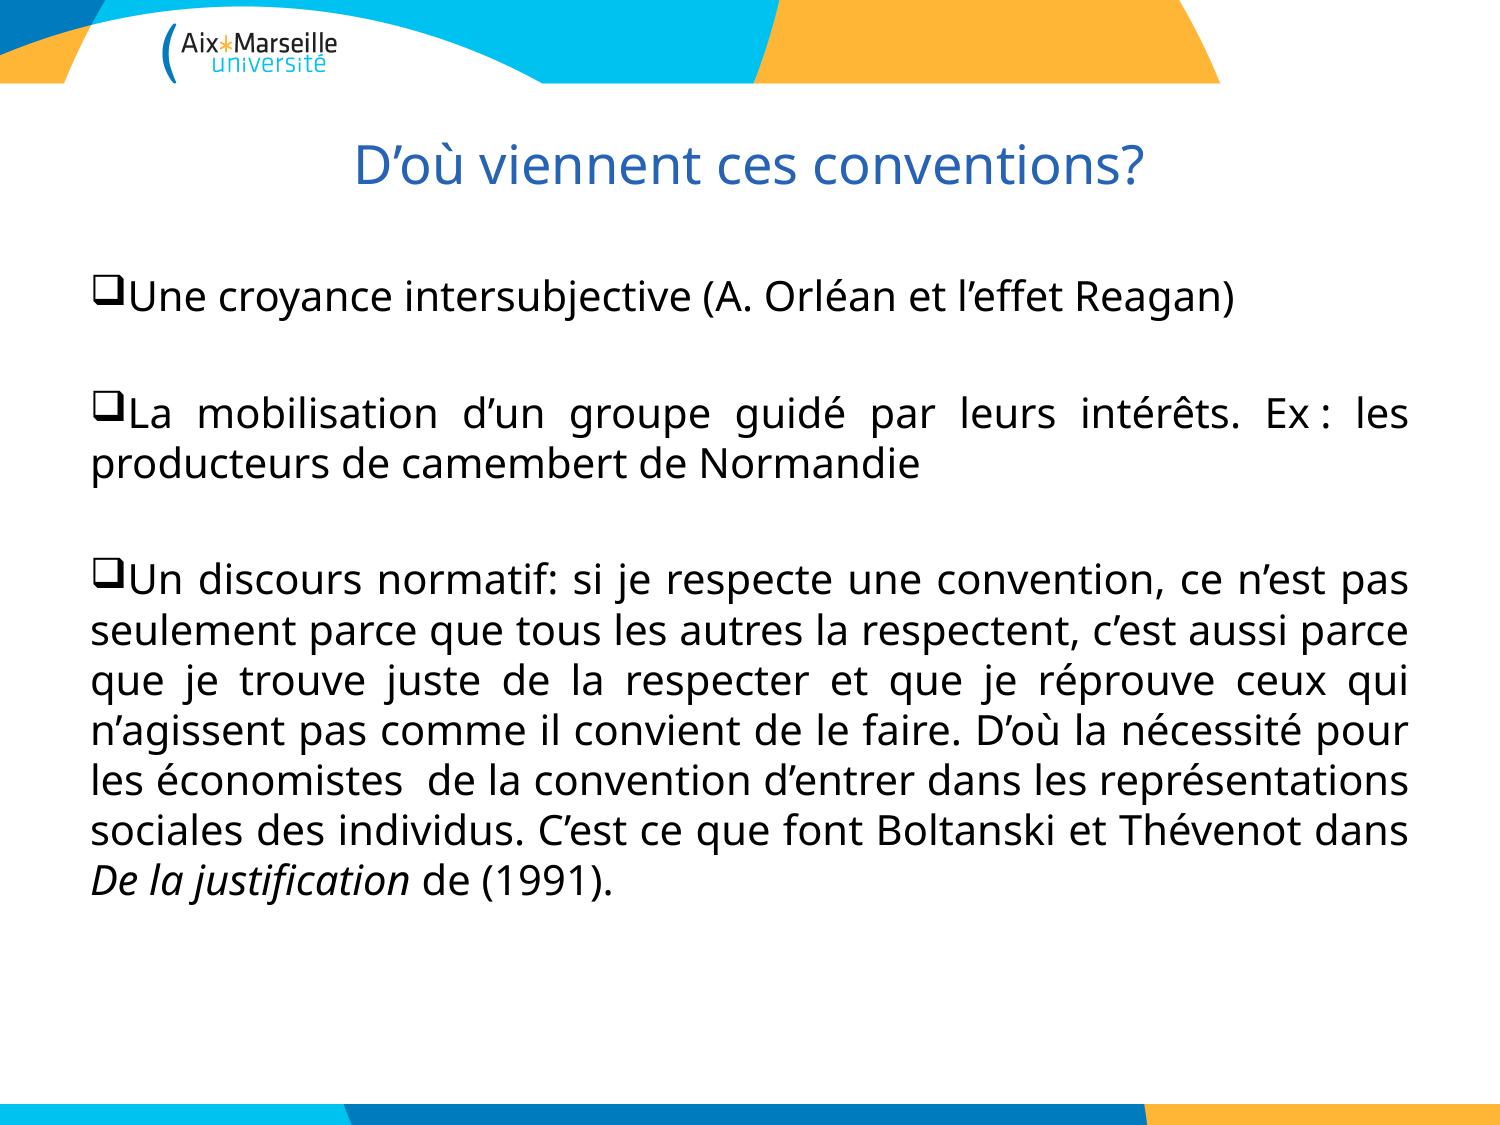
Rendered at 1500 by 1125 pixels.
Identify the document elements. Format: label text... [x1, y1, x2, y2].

picture [0, 0, 1500, 1125]
title D’où viennent ces conventions? [74, 93, 1426, 233]
list Une croyance intersubjective (A. Orléan et l’effet Reagan) La mobilisation d’un groupe guidé par leurs intérêts. Ex : les producteurs de camembert de Normandie Un discours normatif: si je respecte une convention, ce n’est pas seulement parce que tous les autres la respectent, c’est aussi parce que je trouve juste de la respecter et que je réprouve ceux qui n’agissent pas comme il convient de le faire. D’où la nécessité pour les économistes de la convention d’entrer dans les représentations sociales des individus. C’est ce que font Boltanski et Thévenot dans De la justification de (1991). [74, 262, 1426, 1006]
